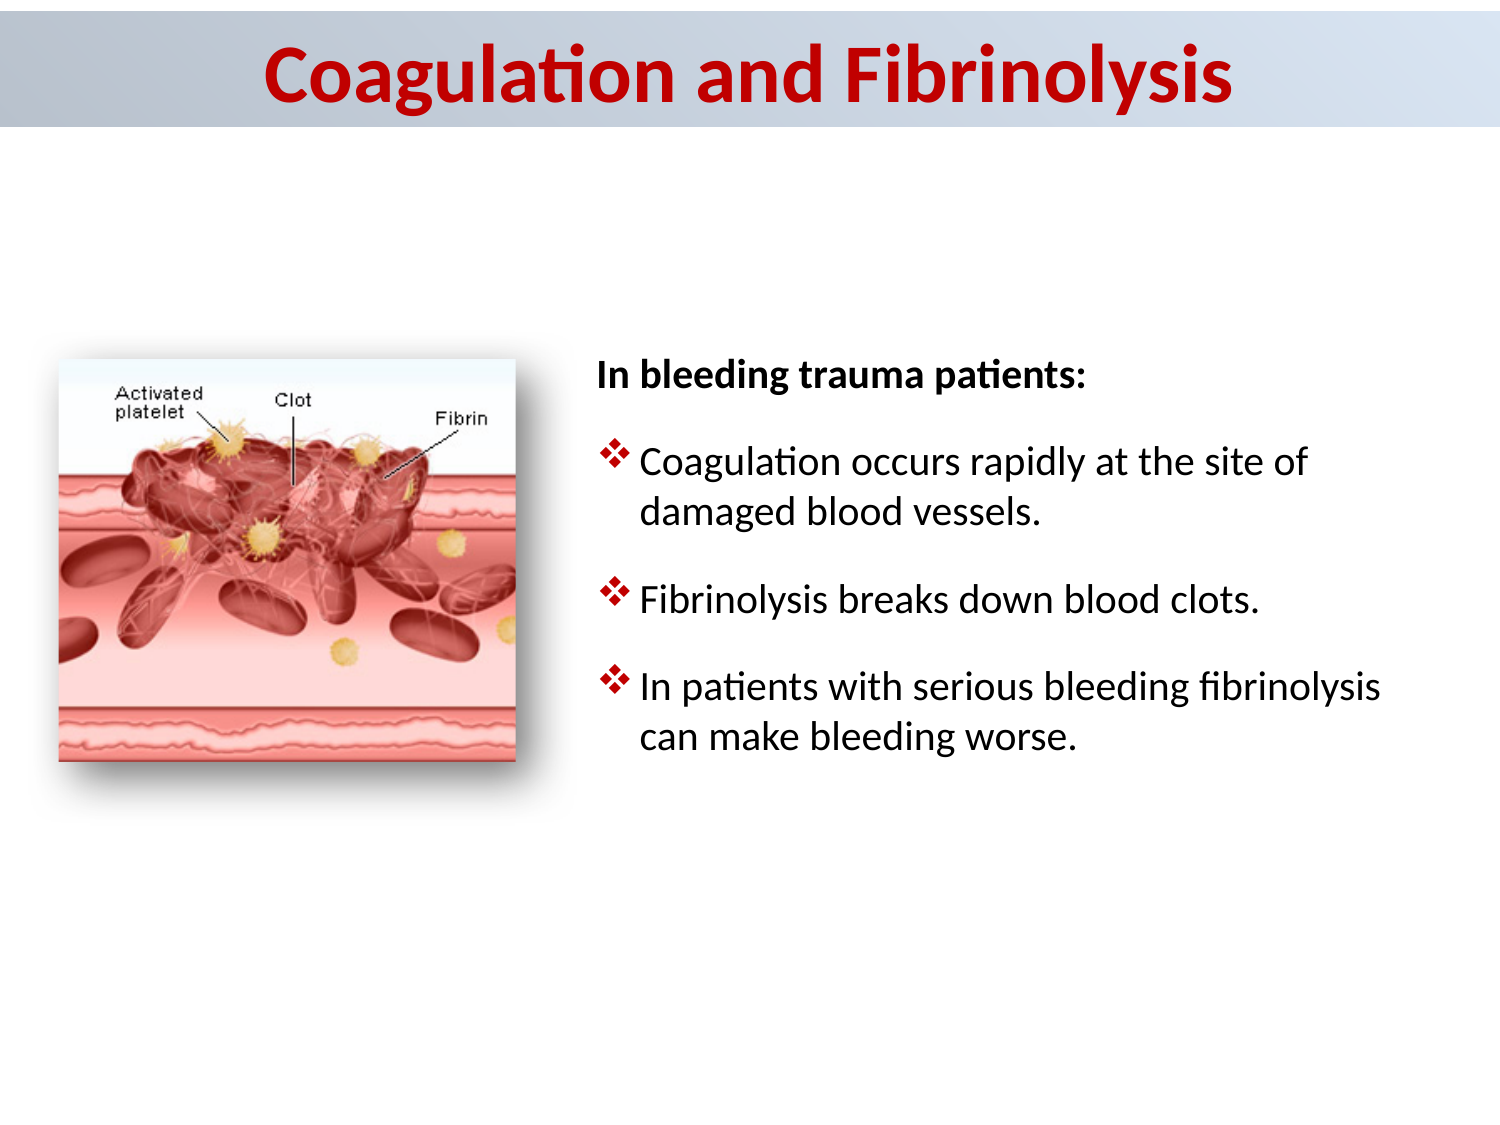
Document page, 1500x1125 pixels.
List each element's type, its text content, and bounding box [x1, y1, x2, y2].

picture [58, 359, 516, 762]
text_box In bleeding trauma patients: Coagulation occurs rapidly at the site of damaged blood vessels. Fibrinolysis breaks down blood clots. In patients with serious bleeding fibrinolysis can make bleeding worse. [584, 334, 1454, 771]
text_box Coagulation and Fibrinolysis [0, 11, 1500, 127]
